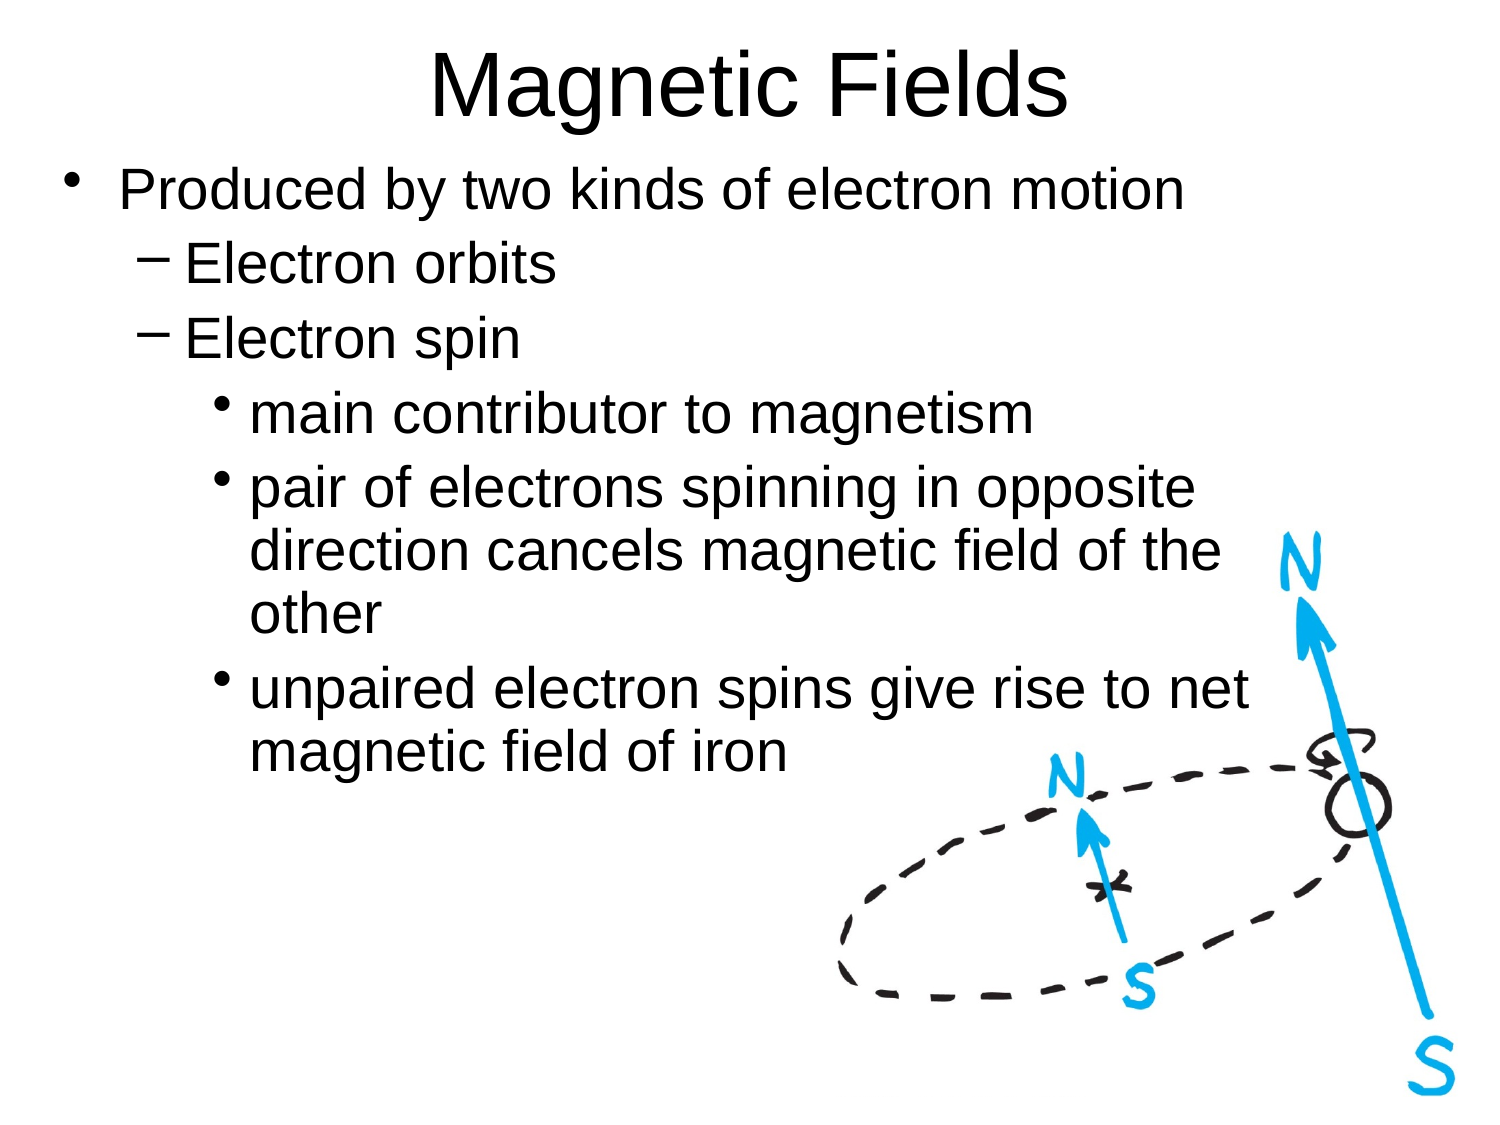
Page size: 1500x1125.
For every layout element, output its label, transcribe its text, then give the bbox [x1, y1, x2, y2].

title Magnetic Fields [75, 24, 1425, 135]
picture [834, 527, 1459, 1097]
list Produced by two kinds of electron motion Electron orbits Electron spin main contributor to magnetism pair of electrons spinning in opposite direction cancels magnetic field of the other unpaired electron spins give rise to net magnetic field of iron [47, 151, 1398, 894]
